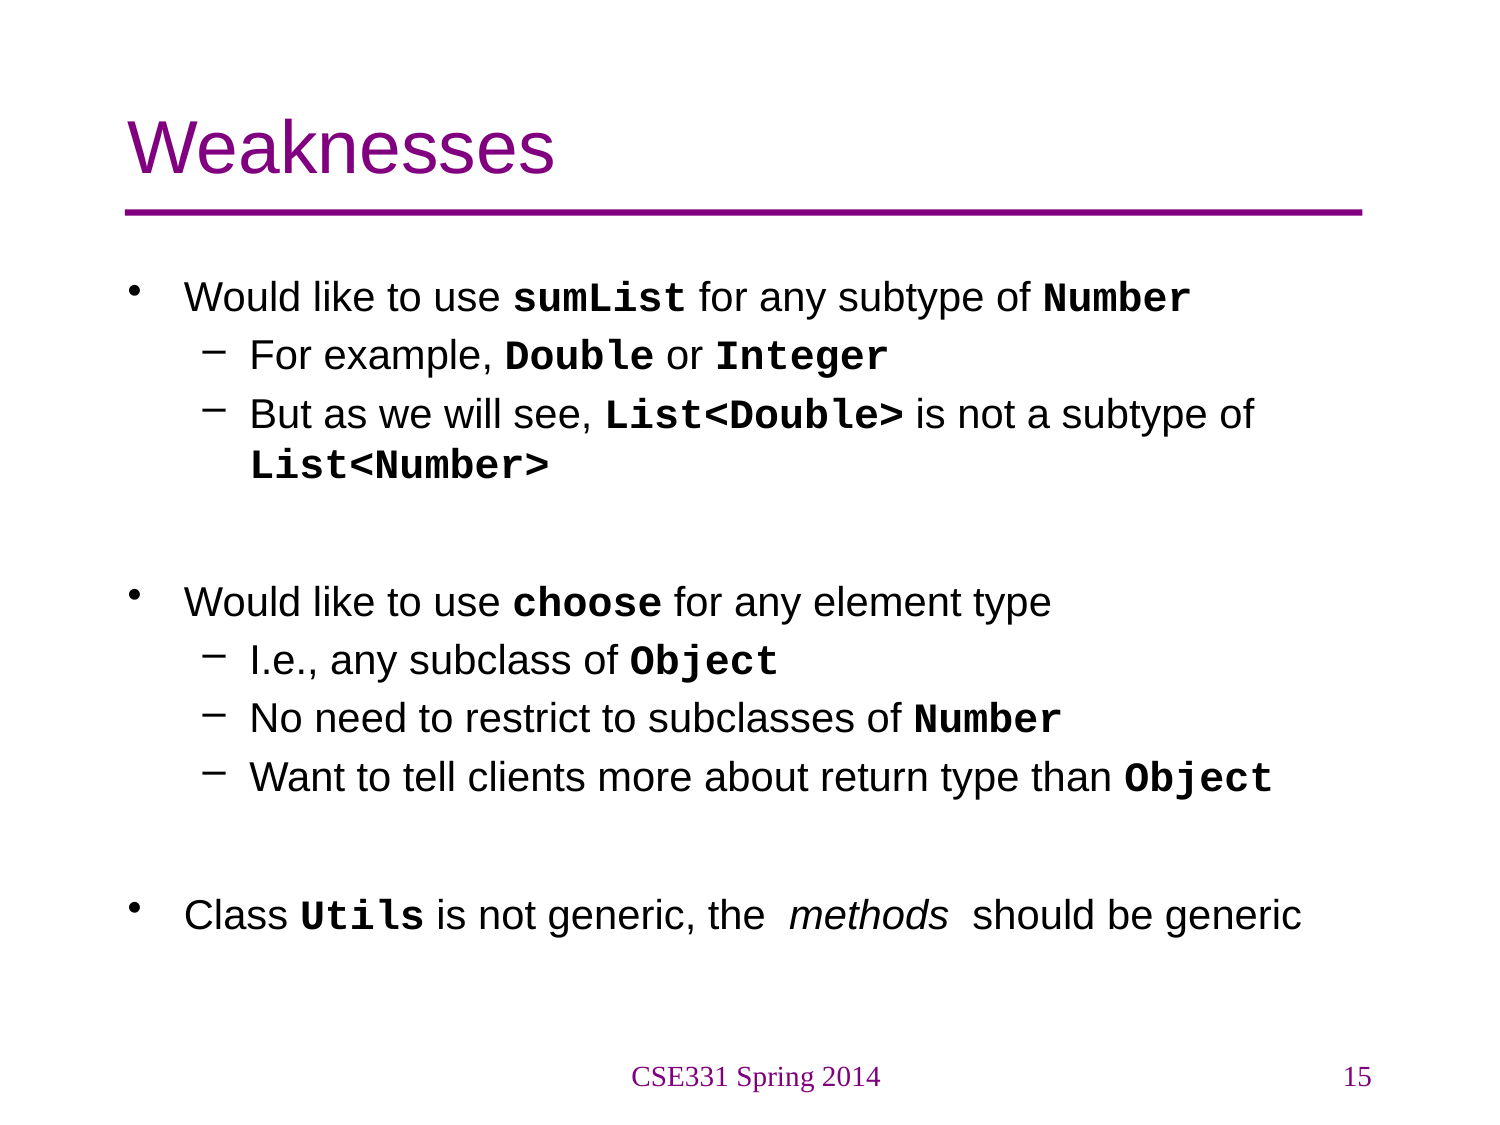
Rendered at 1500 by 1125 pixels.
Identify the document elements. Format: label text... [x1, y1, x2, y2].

slide_number 15 [1074, 1049, 1388, 1125]
footer CSE331 Spring 2014 [474, 1049, 1038, 1125]
list Would like to use sumList for any subtype of Number For example, Double or Integer But as we will see, List<Double> is not a subtype of List<Number> Would like to use choose for any element type I.e., any subclass of Object No need to restrict to subclasses of Number Want to tell clients more about return type than Object Class Utils is not generic, the methods should be generic [112, 262, 1388, 1000]
title Weaknesses [112, 50, 1388, 238]
